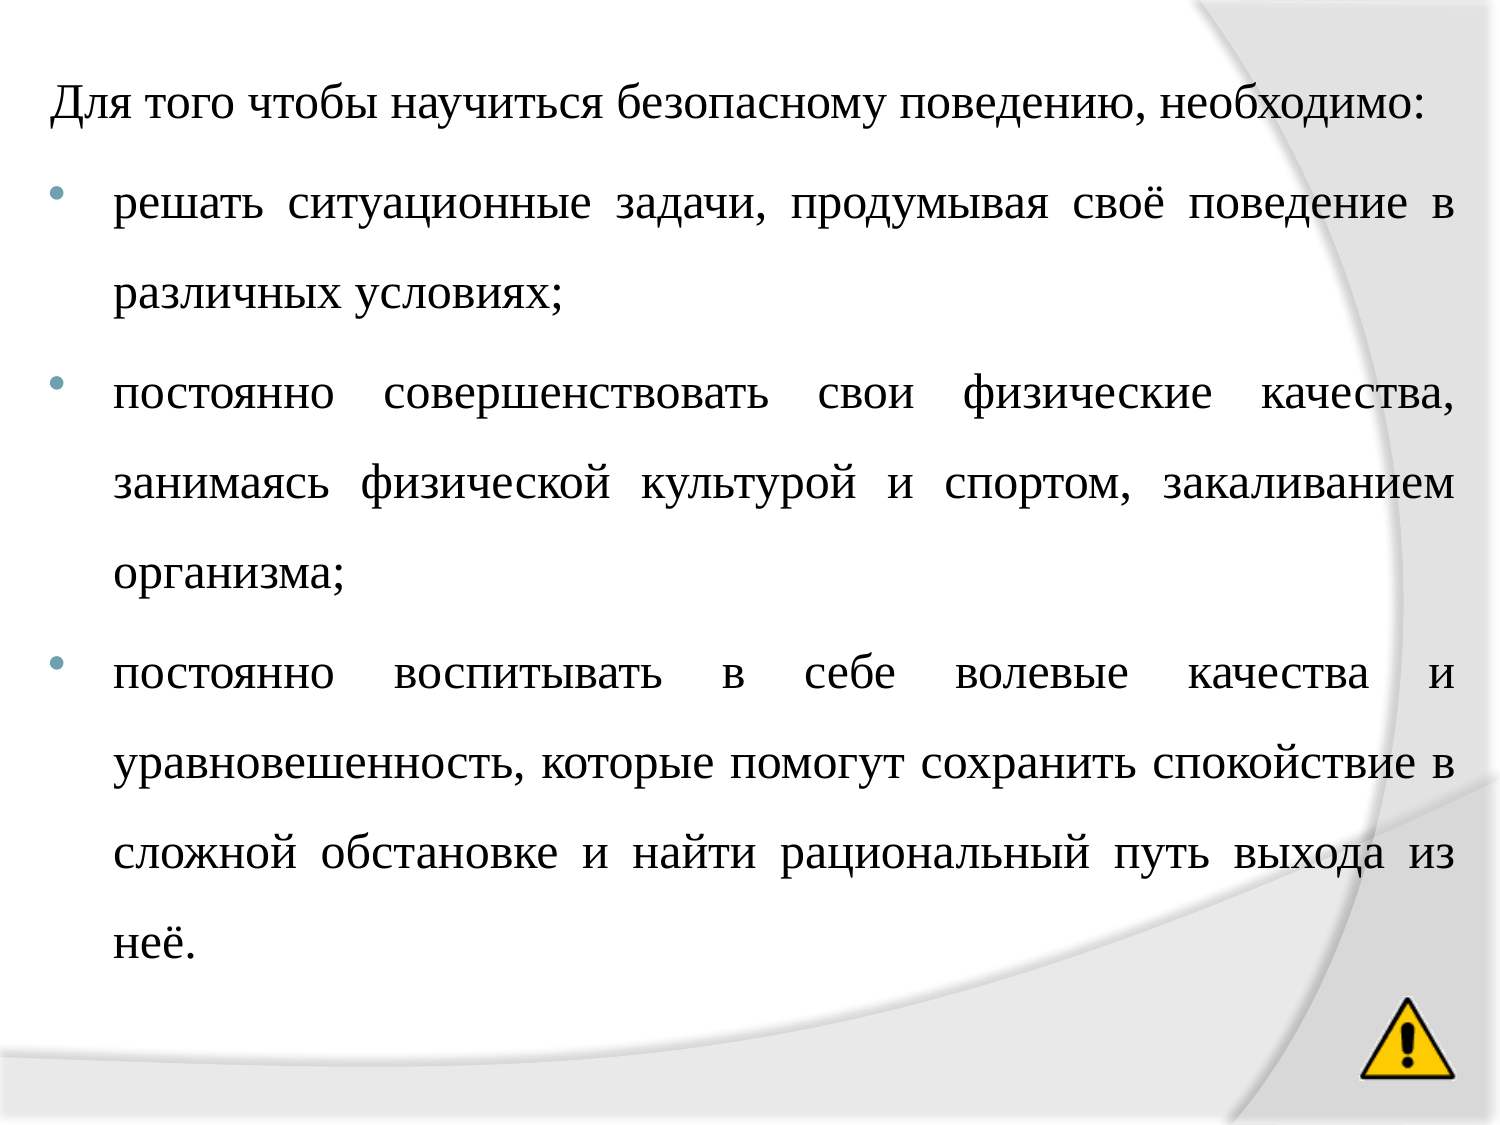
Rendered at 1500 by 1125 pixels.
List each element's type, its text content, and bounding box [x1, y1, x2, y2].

list Для того чтобы научиться безопасному поведению, необходимо: решать ситуационные задачи, продумывая своё поведение в различных условиях; постоянно совершенствовать свои физические качества, занимаясь физической культурой и спортом, закаливанием организма; постоянно воспитывать в себе волевые качества и уравновешенность, которые помогут сохранить спокойствие в сложной обстановке и найти рациональный путь выхода из неё. [29, 30, 1471, 1094]
picture [1359, 995, 1457, 1081]
